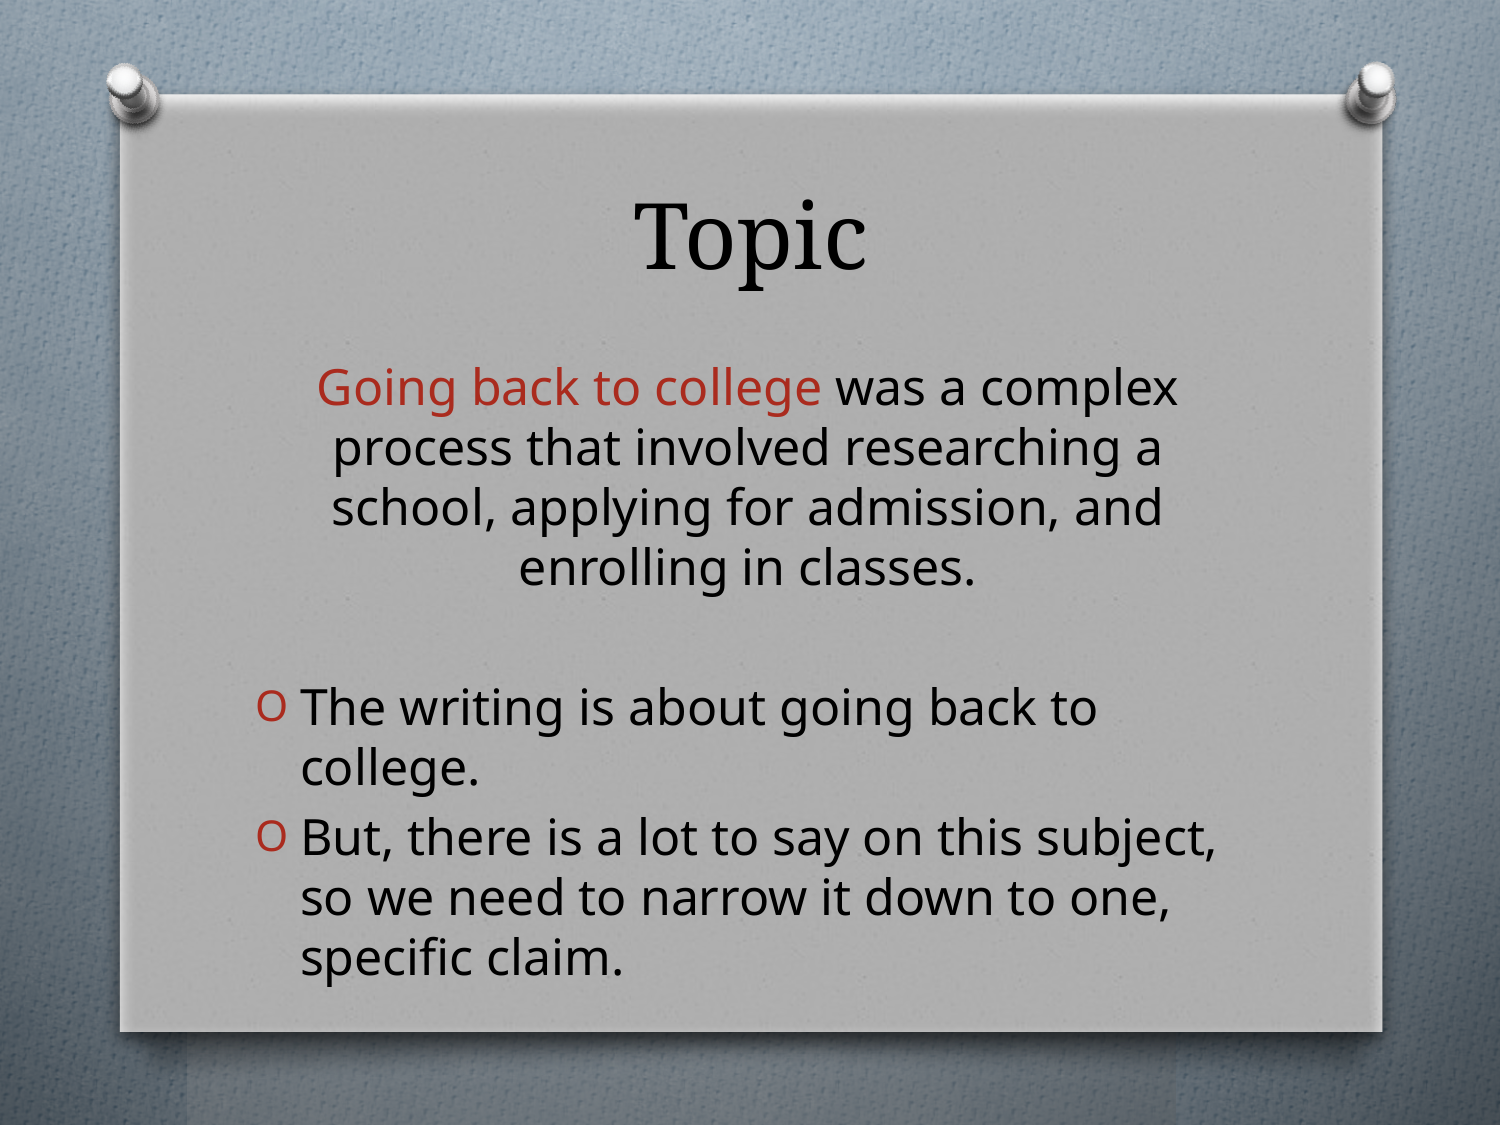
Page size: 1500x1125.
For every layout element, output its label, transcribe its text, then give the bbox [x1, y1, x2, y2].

list Going back to college was a complex process that involved researching a school, applying for admission, and enrolling in classes. The writing is about going back to college. But, there is a lot to say on this subject, so we need to narrow it down to one, specific claim. [240, 347, 1257, 939]
picture [75, 29, 198, 153]
title Topic [179, 134, 1323, 332]
picture [1317, 35, 1439, 156]
